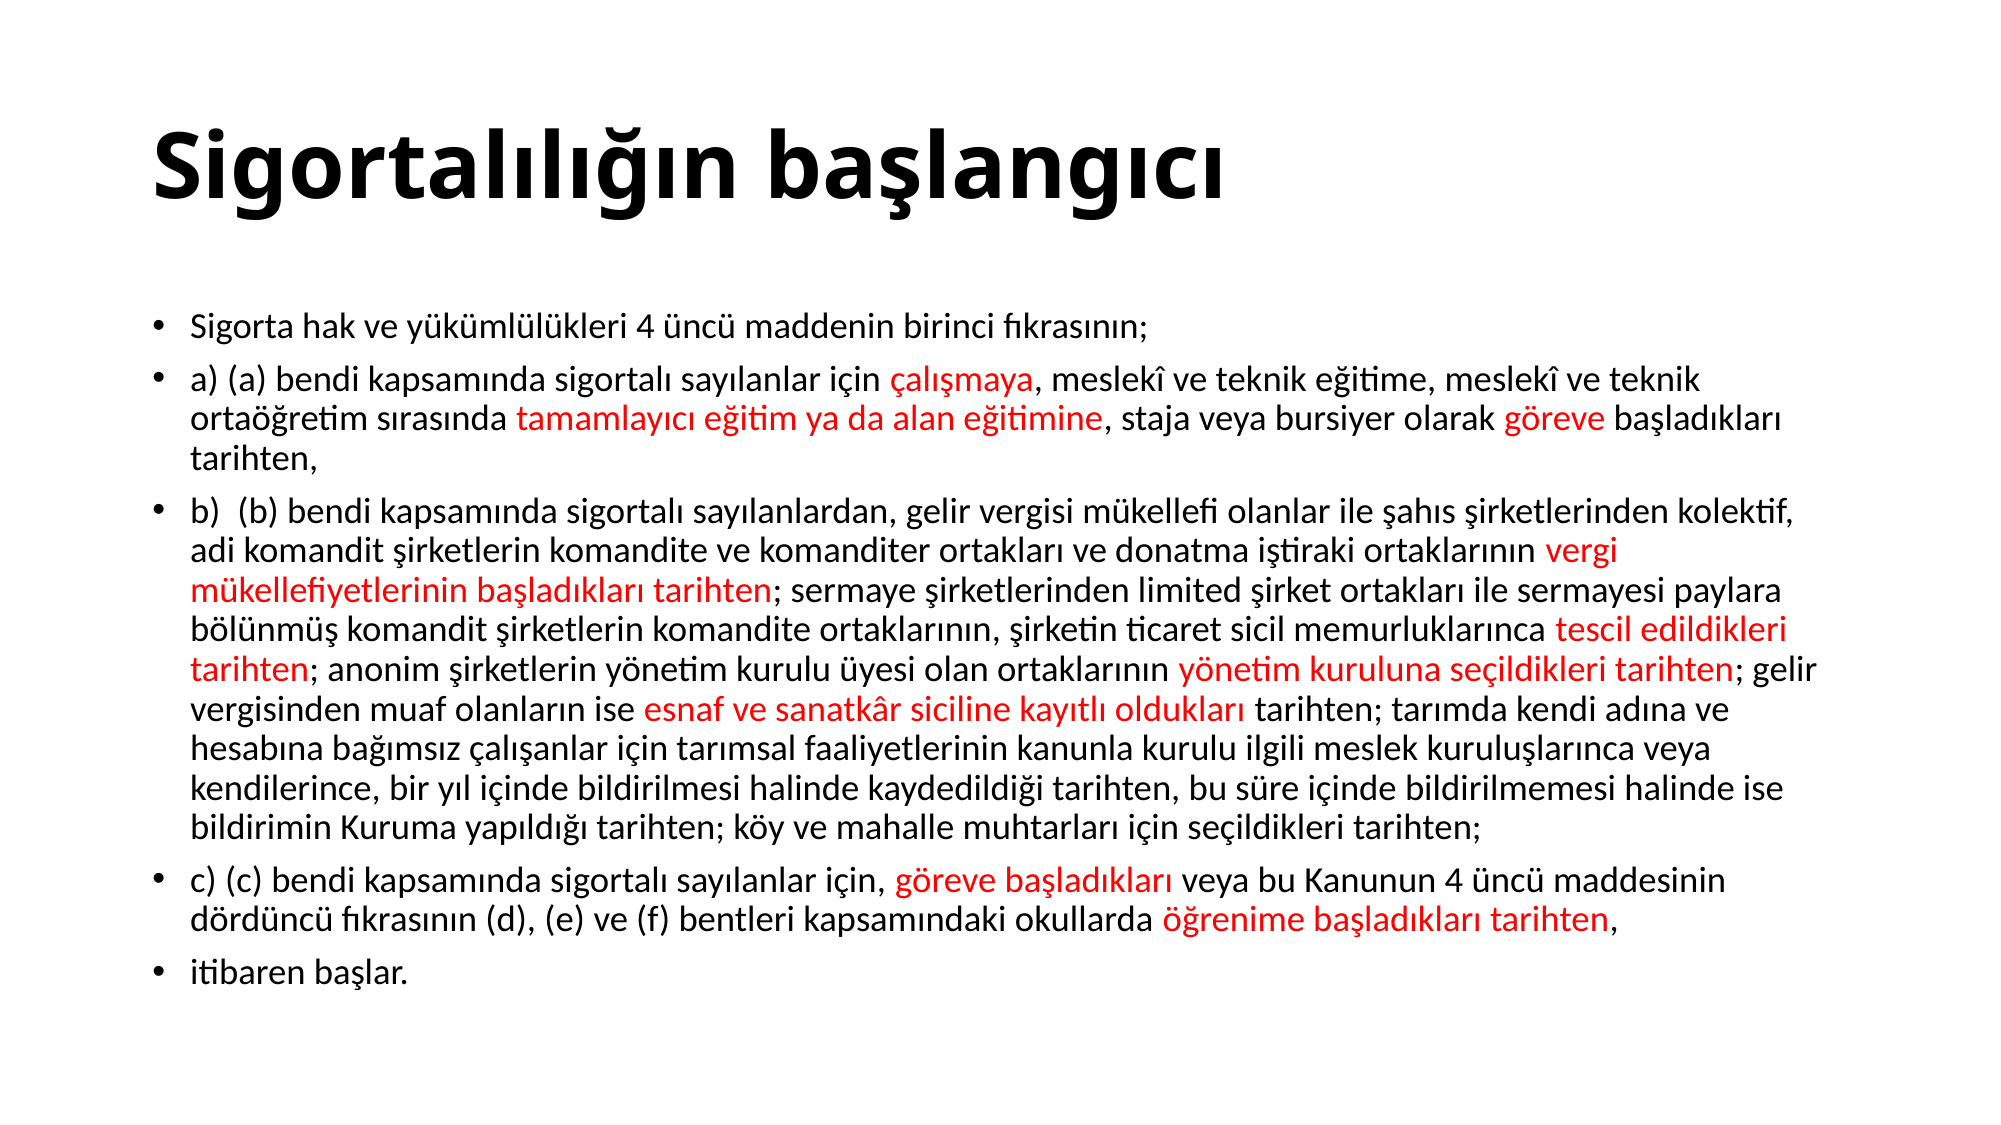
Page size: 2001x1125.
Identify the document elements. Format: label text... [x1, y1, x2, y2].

list Sigorta hak ve yükümlülükleri 4 üncü maddenin birinci fıkrasının; a) (a) bendi kapsamında sigortalı sayılanlar için çalışmaya, meslekî ve teknik eğitime, meslekî ve teknik ortaöğretim sırasında tamamlayıcı eğitim ya da alan eğitimine, staja veya bursiyer olarak göreve başladıkları tarihten, b) (b) bendi kapsamında sigortalı sayılanlardan, gelir vergisi mükellefi olanlar ile şahıs şirketlerinden kolektif, adi komandit şirketlerin komandite ve komanditer ortakları ve donatma iştiraki ortaklarının vergi mükellefiyetlerinin başladıkları tarihten; sermaye şirketlerinden limited şirket ortakları ile sermayesi paylara bölünmüş komandit şirketlerin komandite ortaklarının, şirketin ticaret sicil memurluklarınca tescil edildikleri tarihten; anonim şirketlerin yönetim kurulu üyesi olan ortaklarının yönetim kuruluna seçildikleri tarihten; gelir vergisinden muaf olanların ise esnaf ve sanatkâr siciline kayıtlı oldukları tarihten; tarımda kendi adına ve hesabına bağımsız çalışanlar için tarımsal faaliyetlerinin kanunla kurulu ilgili meslek kuruluşlarınca veya kendilerince, bir yıl içinde bildirilmesi halinde kaydedildiği tarihten, bu süre içinde bildirilmemesi halinde ise bildirimin Kuruma yapıldığı tarihten; köy ve mahalle muhtarları için seçildikleri tarihten; c) (c) bendi kapsamında sigortalı sayılanlar için, göreve başladıkları veya bu Kanunun 4 üncü maddesinin dördüncü fıkrasının (d), (e) ve (f) bentleri kapsamındaki okullarda öğrenime başladıkları tarihten, itibaren başlar. [137, 299, 1863, 1014]
title Sigortalılığın başlangıcı [137, 59, 1863, 278]
